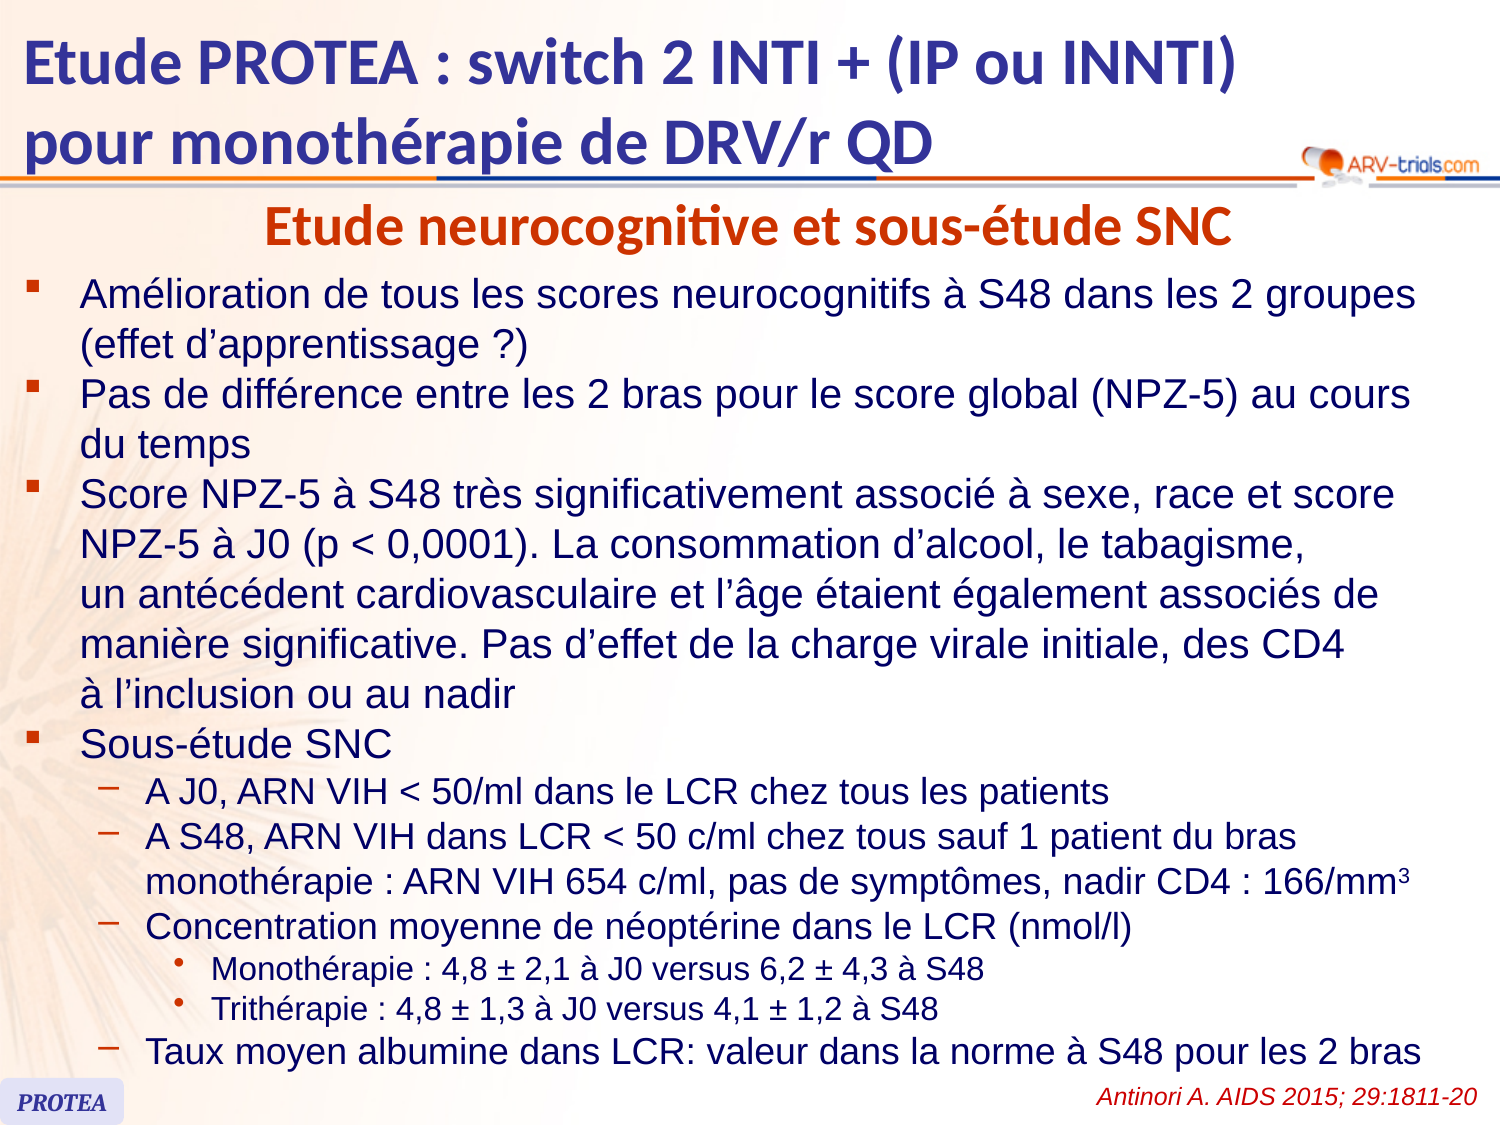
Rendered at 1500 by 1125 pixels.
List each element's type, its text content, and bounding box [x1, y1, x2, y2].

list Amélioration de tous les scores neurocognitifs à S48 dans les 2 groupes (effet d’apprentissage ?) Pas de différence entre les 2 bras pour le score global (NPZ-5) au cours du temps Score NPZ-5 à S48 très significativement associé à sexe, race et score NPZ-5 à J0 (p < 0,0001). La consommation d’alcool, le tabagisme, un antécédent cardiovasculaire et l’âge étaient également associés de manière significative. Pas d’effet de la charge virale initiale, des CD4 à l’inclusion ou au nadir Sous-étude SNC A J0, ARN VIH < 50/ml dans le LCR chez tous les patients A S48, ARN VIH dans LCR < 50 c/ml chez tous sauf 1 patient du bras monothérapie : ARN VIH 654 c/ml, pas de symptômes, nadir CD4 : 166/mm3 Concentration moyenne de néoptérine dans le LCR (nmol/l) Monothérapie : 4,8 ± 2,1 à J0 versus 6,2 ± 4,3 à S48 Trithérapie : 4,8 ± 1,3 à J0 versus 4,1 ± 1,2 à S48 Taux moyen albumine dans LCR: valeur dans la norme à S48 pour les 2 bras [8, 259, 1489, 1125]
text_box PROTEA [0, 1077, 124, 1125]
picture [0, 0, 1500, 1125]
text_box Antinori A. AIDS 2015; 29:1811-20 [924, 1073, 1493, 1118]
text_box Etude neurocognitive et sous-étude SNC [250, 190, 1248, 265]
title Etude PROTEA : switch 2 INTI + (IP ou INNTI) pour monothérapie de DRV/r QD [8, 6, 1353, 190]
